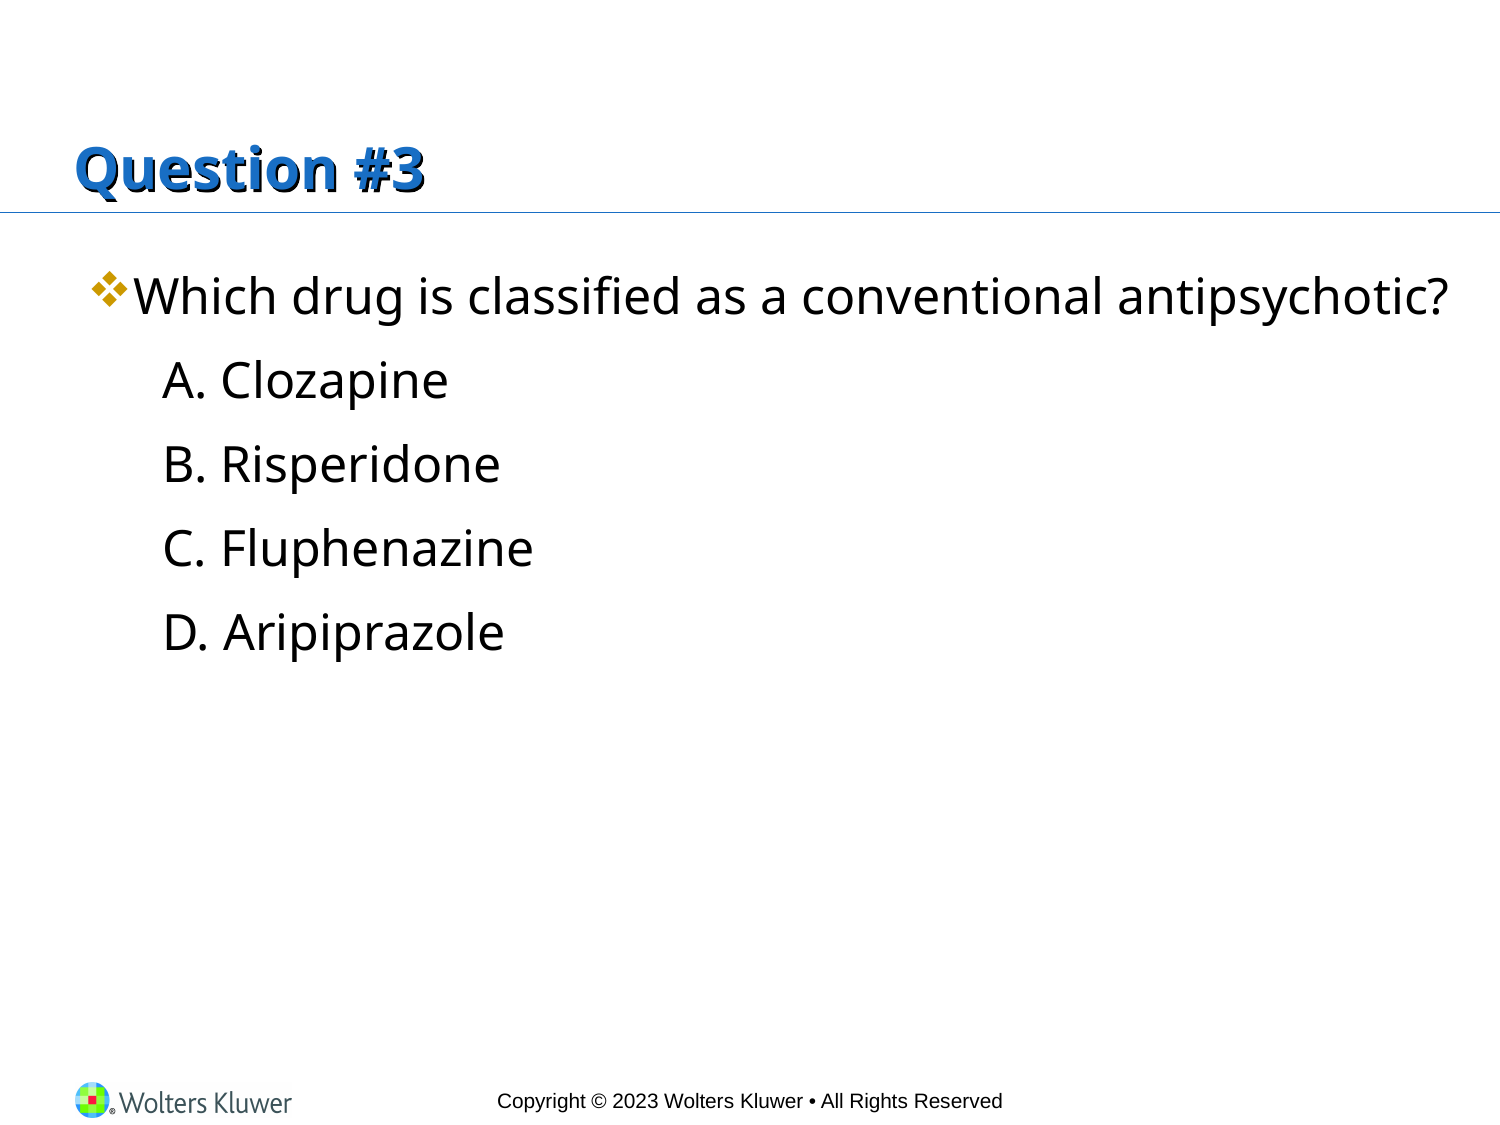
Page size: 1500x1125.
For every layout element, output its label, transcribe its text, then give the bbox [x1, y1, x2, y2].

list Which drug is classified as a conventional antipsychotic? A. Clozapine B. Risperidone C. Fluphenazine D. Aripiprazole [72, 263, 1486, 869]
picture [75, 1082, 292, 1118]
title Question #3 [73, 138, 1472, 203]
